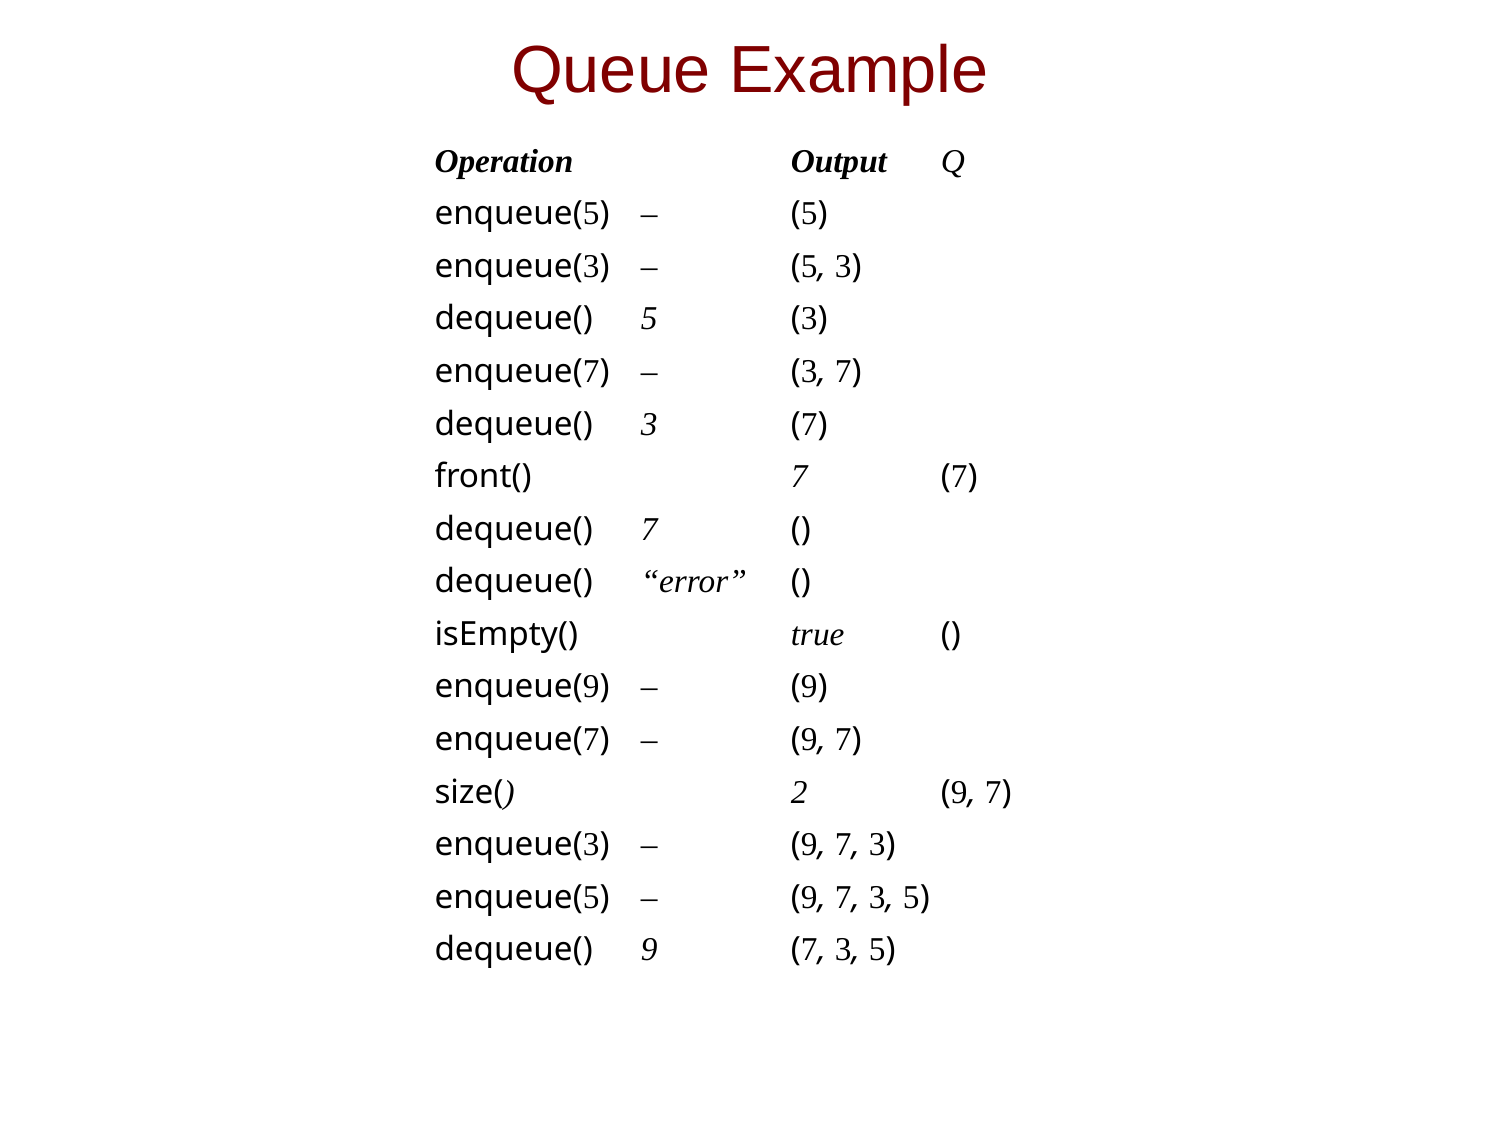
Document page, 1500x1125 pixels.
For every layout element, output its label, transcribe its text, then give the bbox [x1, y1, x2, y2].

title Queue Example [74, 19, 1426, 113]
list Operation Output Q enqueue(5) – (5) enqueue(3) – (5, 3) dequeue() 5 (3) enqueue(7) – (3, 7) dequeue() 3 (7) front() 7 (7) dequeue() 7 () dequeue() “error” () isEmpty() true () enqueue(9) – (9) enqueue(7) – (9, 7) size() 2 (9, 7) enqueue(3) – (9, 7, 3) enqueue(5) – (9, 7, 3, 5) dequeue() 9 (7, 3, 5) [419, 135, 1183, 874]
